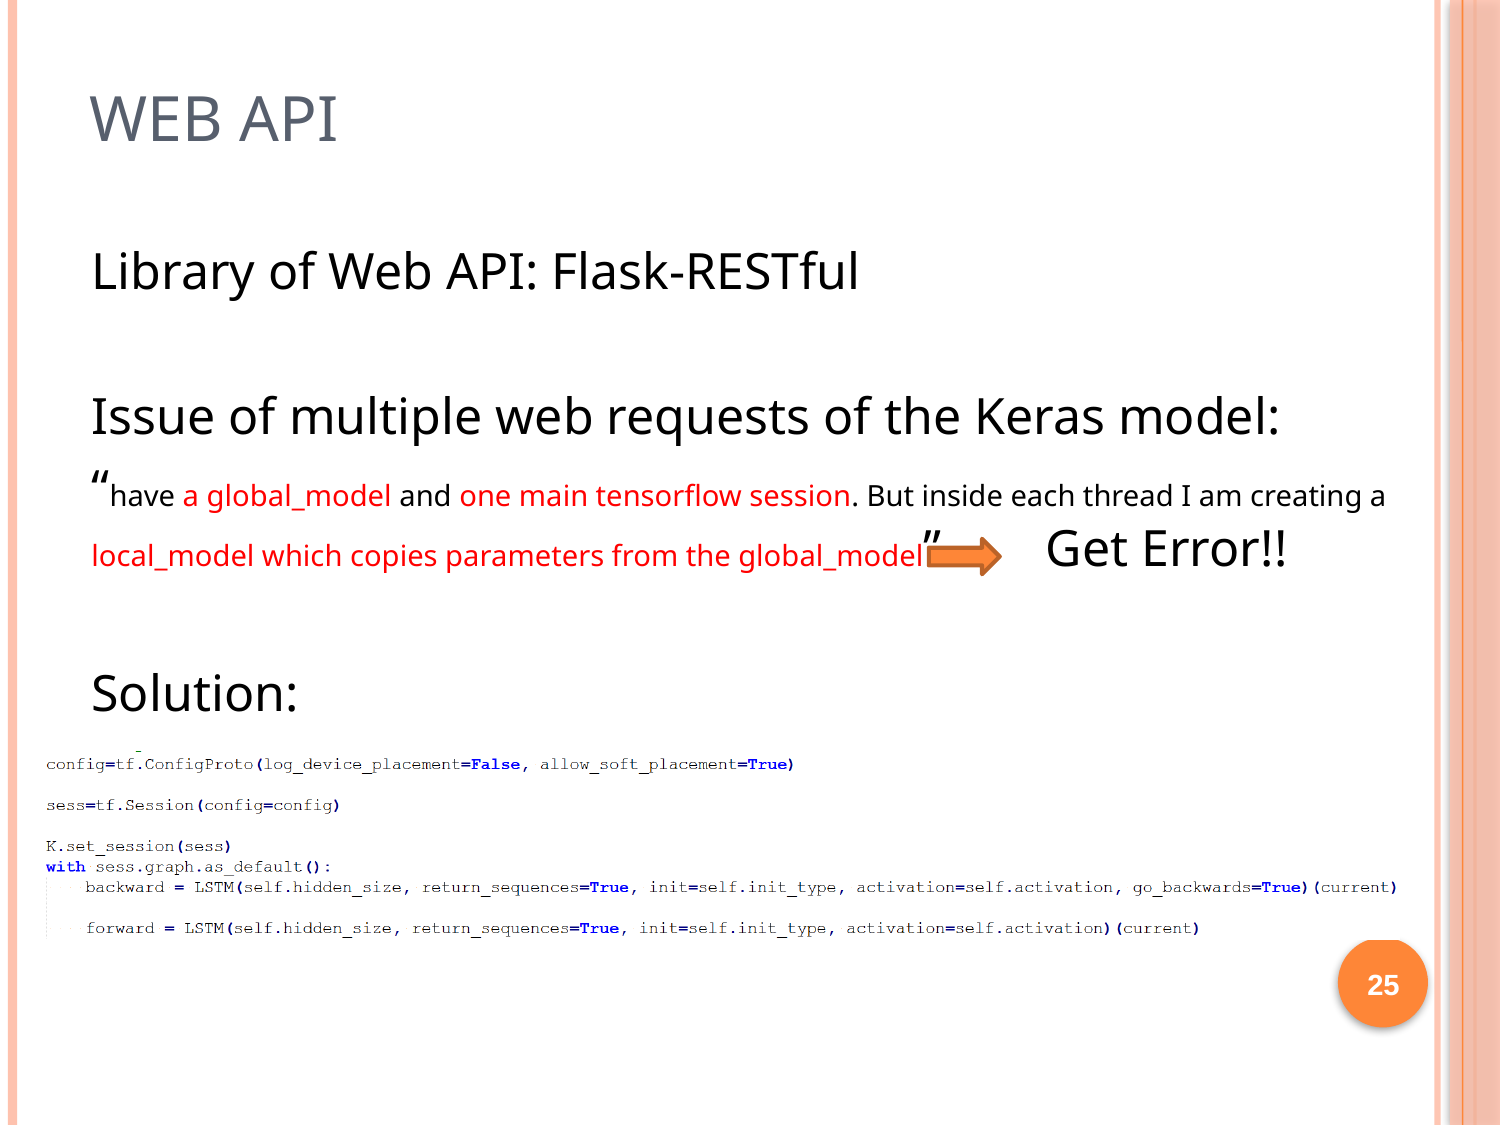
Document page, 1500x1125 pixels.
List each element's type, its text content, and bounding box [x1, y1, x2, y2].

title Web api [75, 45, 1300, 161]
list Library of Web API: Flask-RESTful Issue of multiple web requests of the Keras model: “have a global_model and one main tensorflow session. But inside each thread I am creating a local_model which copies parameters from the global_model” Get Error!! Solution: [76, 231, 1447, 1032]
text_box [926, 536, 1002, 577]
slide_number 25 [1333, 940, 1434, 1027]
picture [40, 750, 1401, 941]
